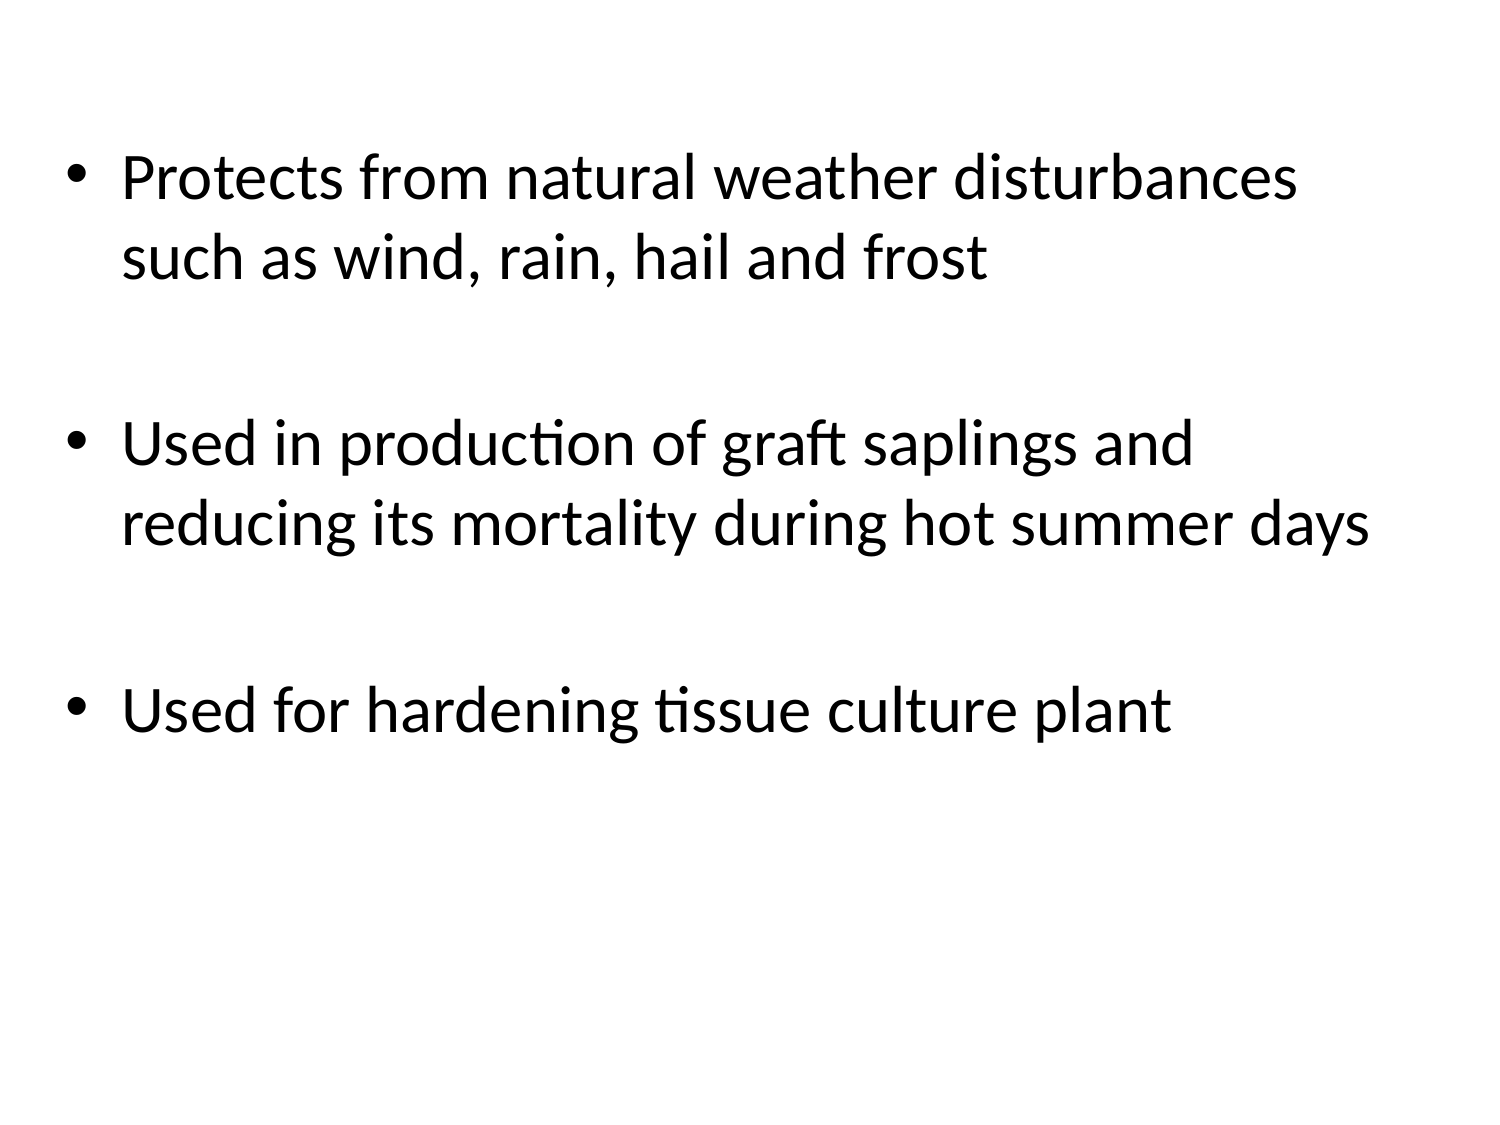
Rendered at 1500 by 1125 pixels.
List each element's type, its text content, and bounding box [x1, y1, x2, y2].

list Protects from natural weather disturbances such as wind, rain, hail and frost Used in production of graft saplings and reducing its mortality during hot summer days Used for hardening tissue culture plant [50, 125, 1450, 1068]
